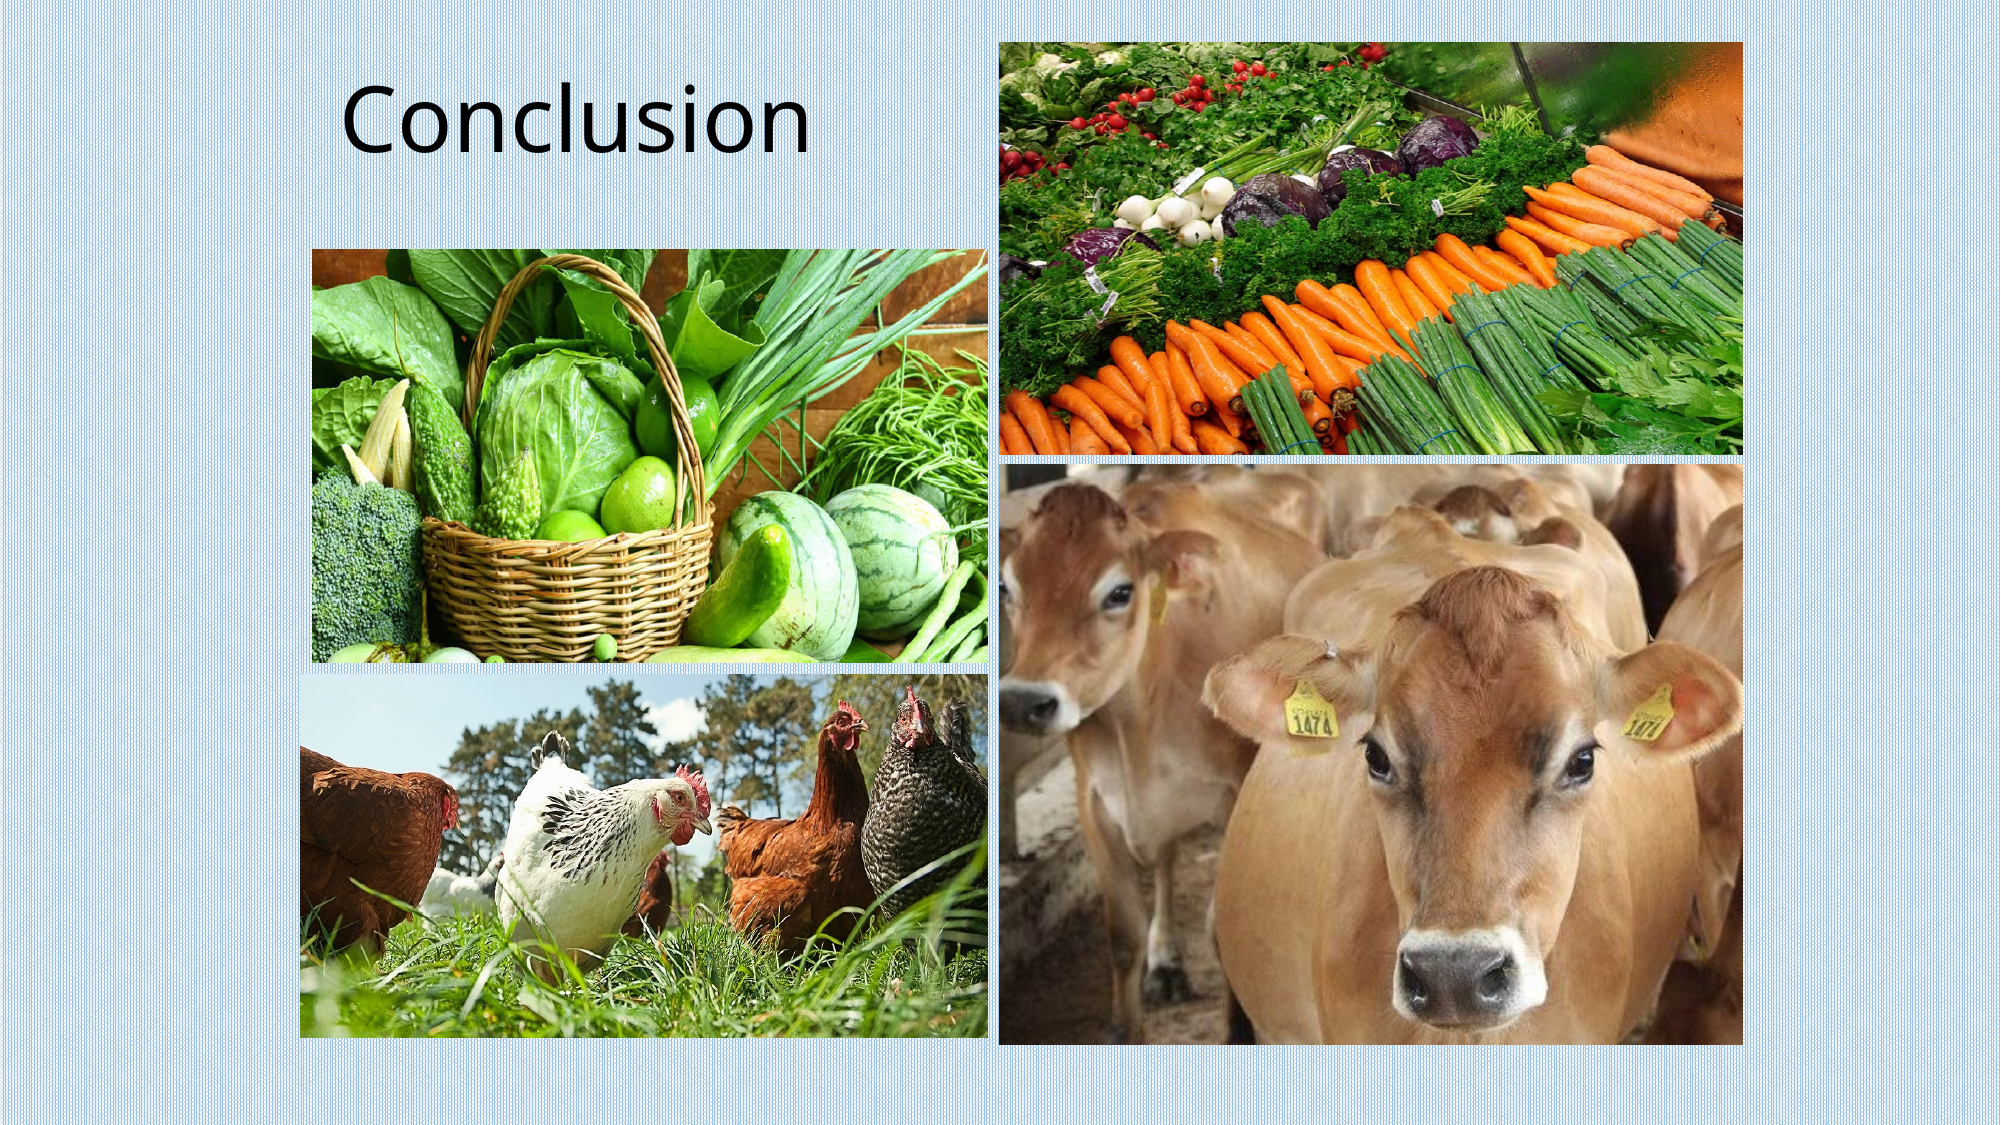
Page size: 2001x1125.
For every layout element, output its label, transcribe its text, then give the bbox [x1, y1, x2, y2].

picture [299, 674, 988, 1038]
picture [999, 42, 1743, 455]
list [312, 249, 988, 663]
picture [999, 464, 1743, 1045]
title Conclusion [324, 45, 999, 200]
